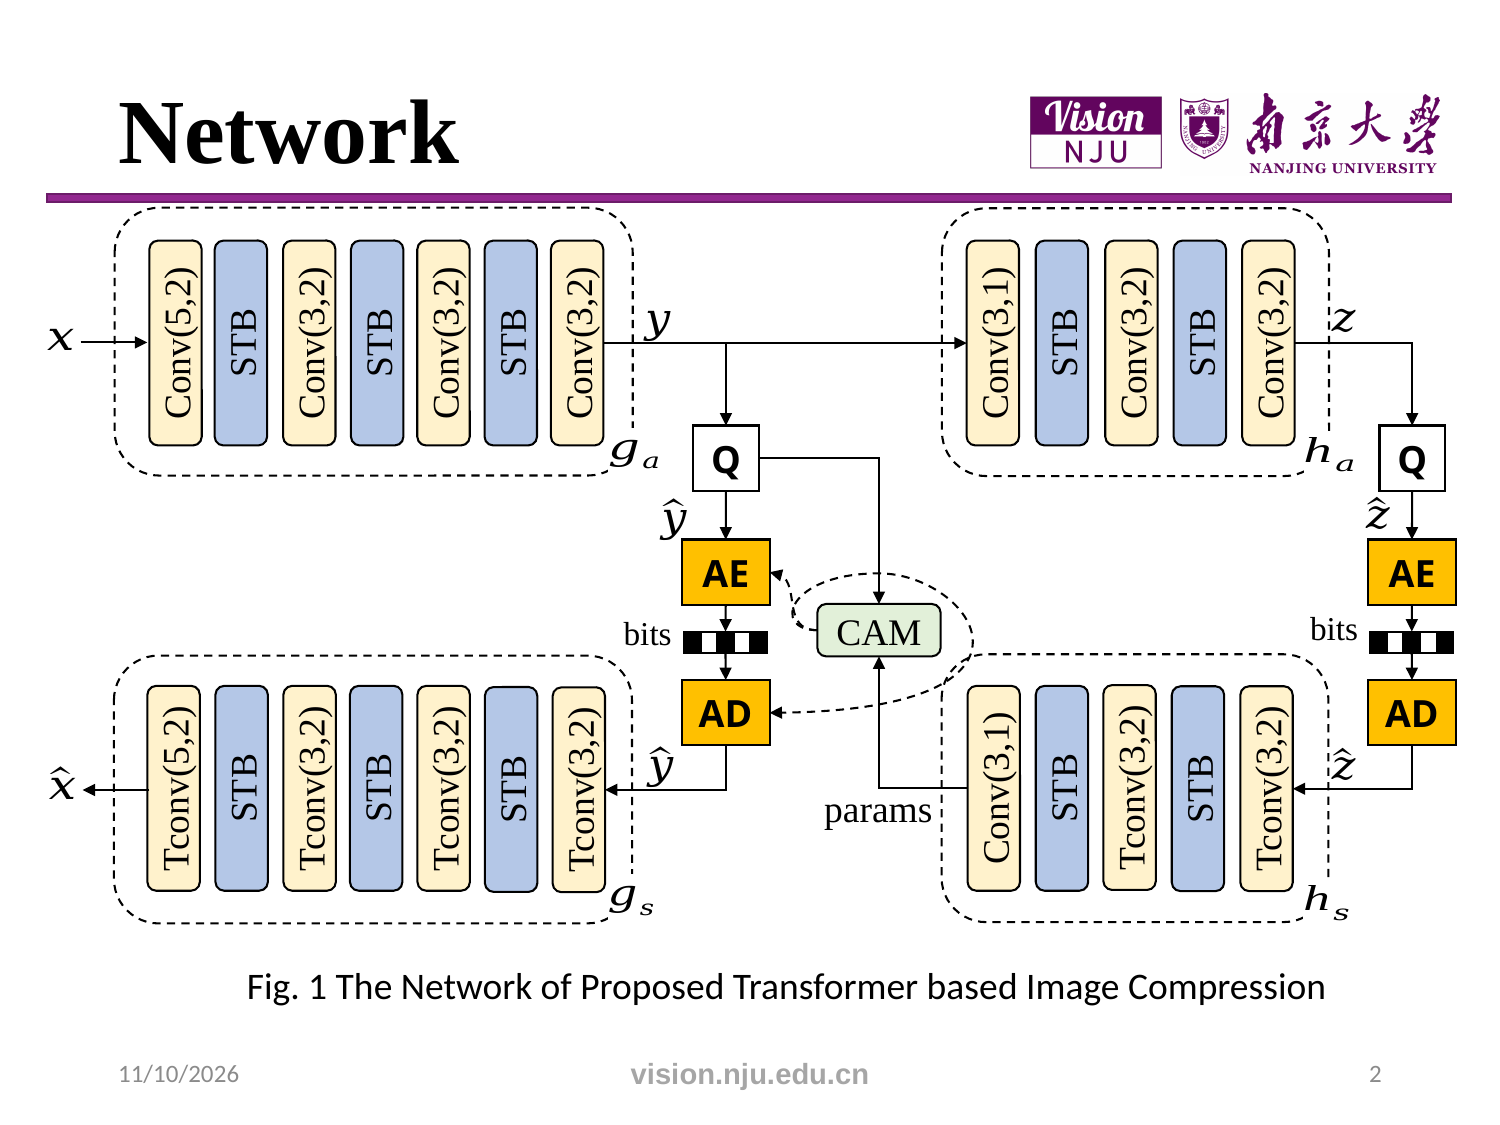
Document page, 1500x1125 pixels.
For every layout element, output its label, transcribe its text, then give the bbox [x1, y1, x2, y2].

slide_number 2 [1059, 1042, 1397, 1103]
footer vision.nju.edu.cn [496, 1042, 1004, 1103]
text_box Fig. 1 The Network of Proposed Transformer based Image Compression [232, 954, 1343, 1015]
title Network [103, 59, 1397, 207]
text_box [43, 207, 1456, 925]
picture [1397, 93, 1440, 176]
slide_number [103, 1042, 441, 1103]
